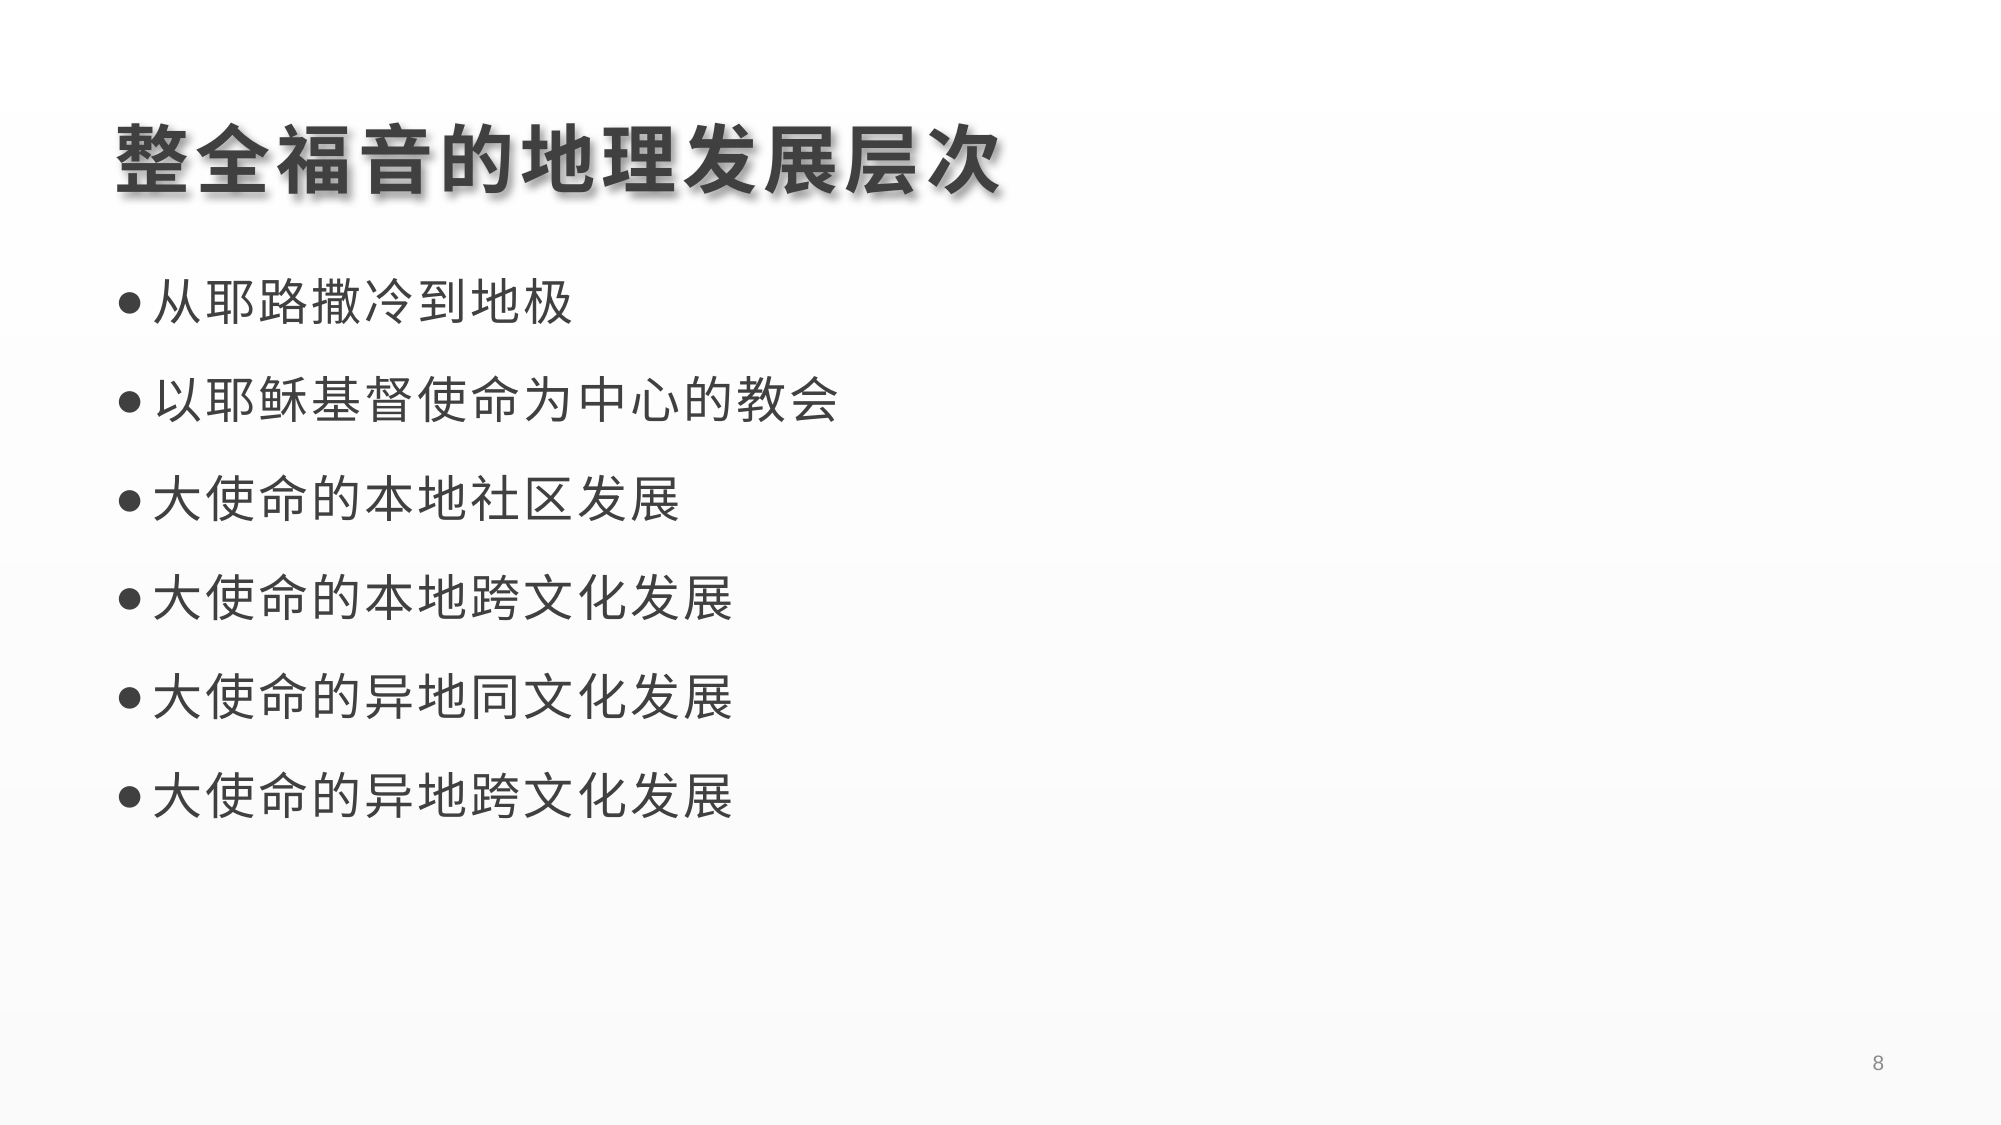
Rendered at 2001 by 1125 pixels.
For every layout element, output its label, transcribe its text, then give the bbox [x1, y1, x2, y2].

slide_number 8 [1456, 1035, 1900, 1088]
list 从耶路撒冷到地极 以耶稣基督使命为中心的教会 大使命的本地社区发展 大使命的本地跨文化发展 大使命的异地同文化发展 大使命的异地跨文化发展 [99, 244, 1900, 1026]
title 整全福音的地理发展层次 [99, 99, 1900, 216]
